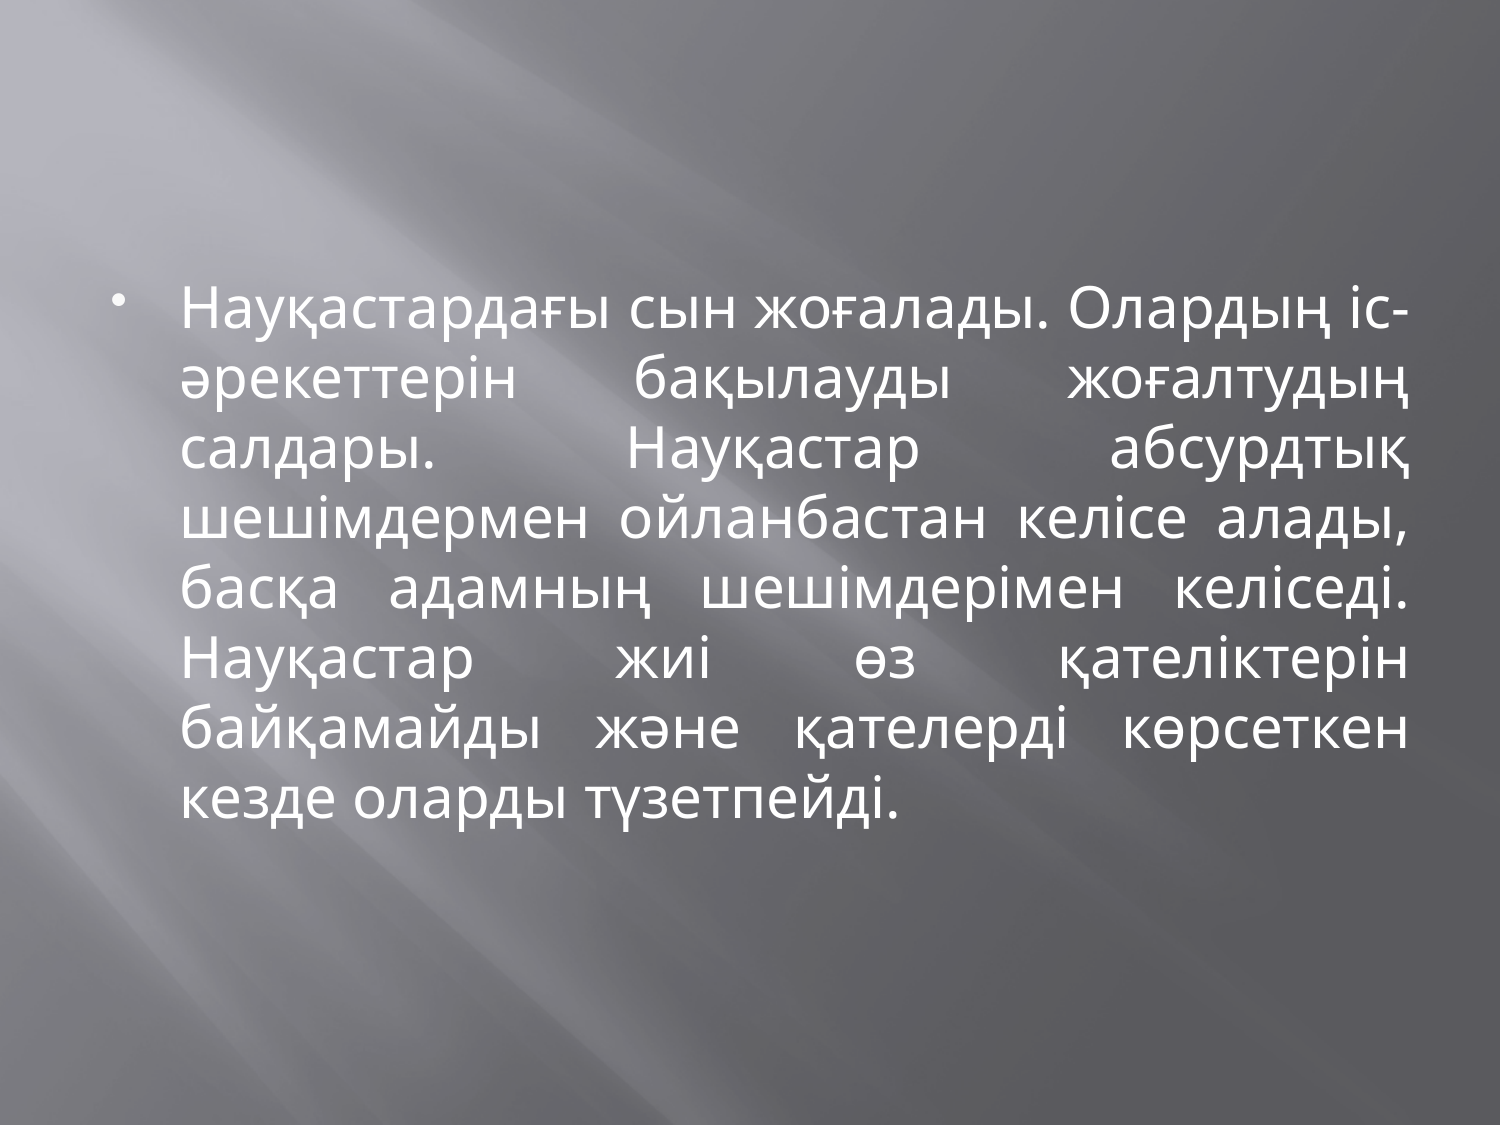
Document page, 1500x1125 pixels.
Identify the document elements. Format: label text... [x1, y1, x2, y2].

list Науқастардағы сын жоғалады. Олардың іс-әрекеттерін бақылауды жоғалтудың салдары. Науқастар абсурдтық шешімдермен ойланбастан келісе алады, басқа адамның шешімдерімен келіседі. Науқастар жиі өз қателіктерін байқамайды және қателерді көрсеткен кезде оларды түзетпейді. [75, 262, 1425, 1035]
